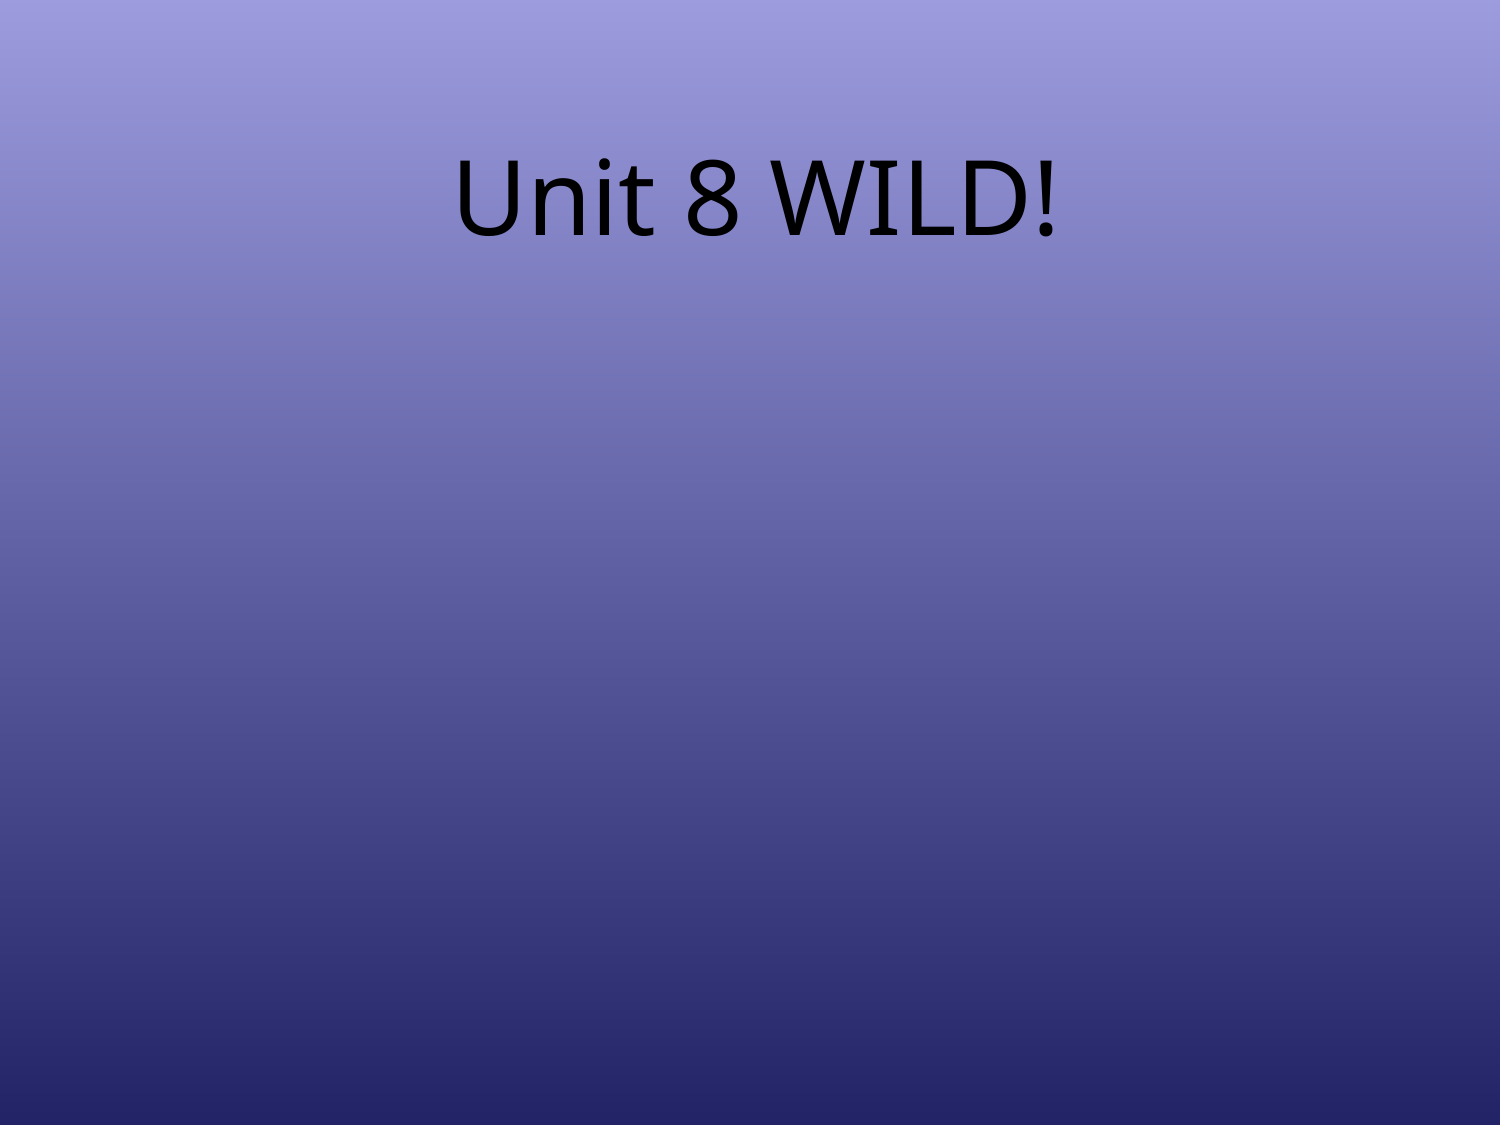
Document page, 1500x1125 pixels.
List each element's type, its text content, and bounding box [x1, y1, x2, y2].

title Unit 8 WILD! [75, 99, 1438, 288]
